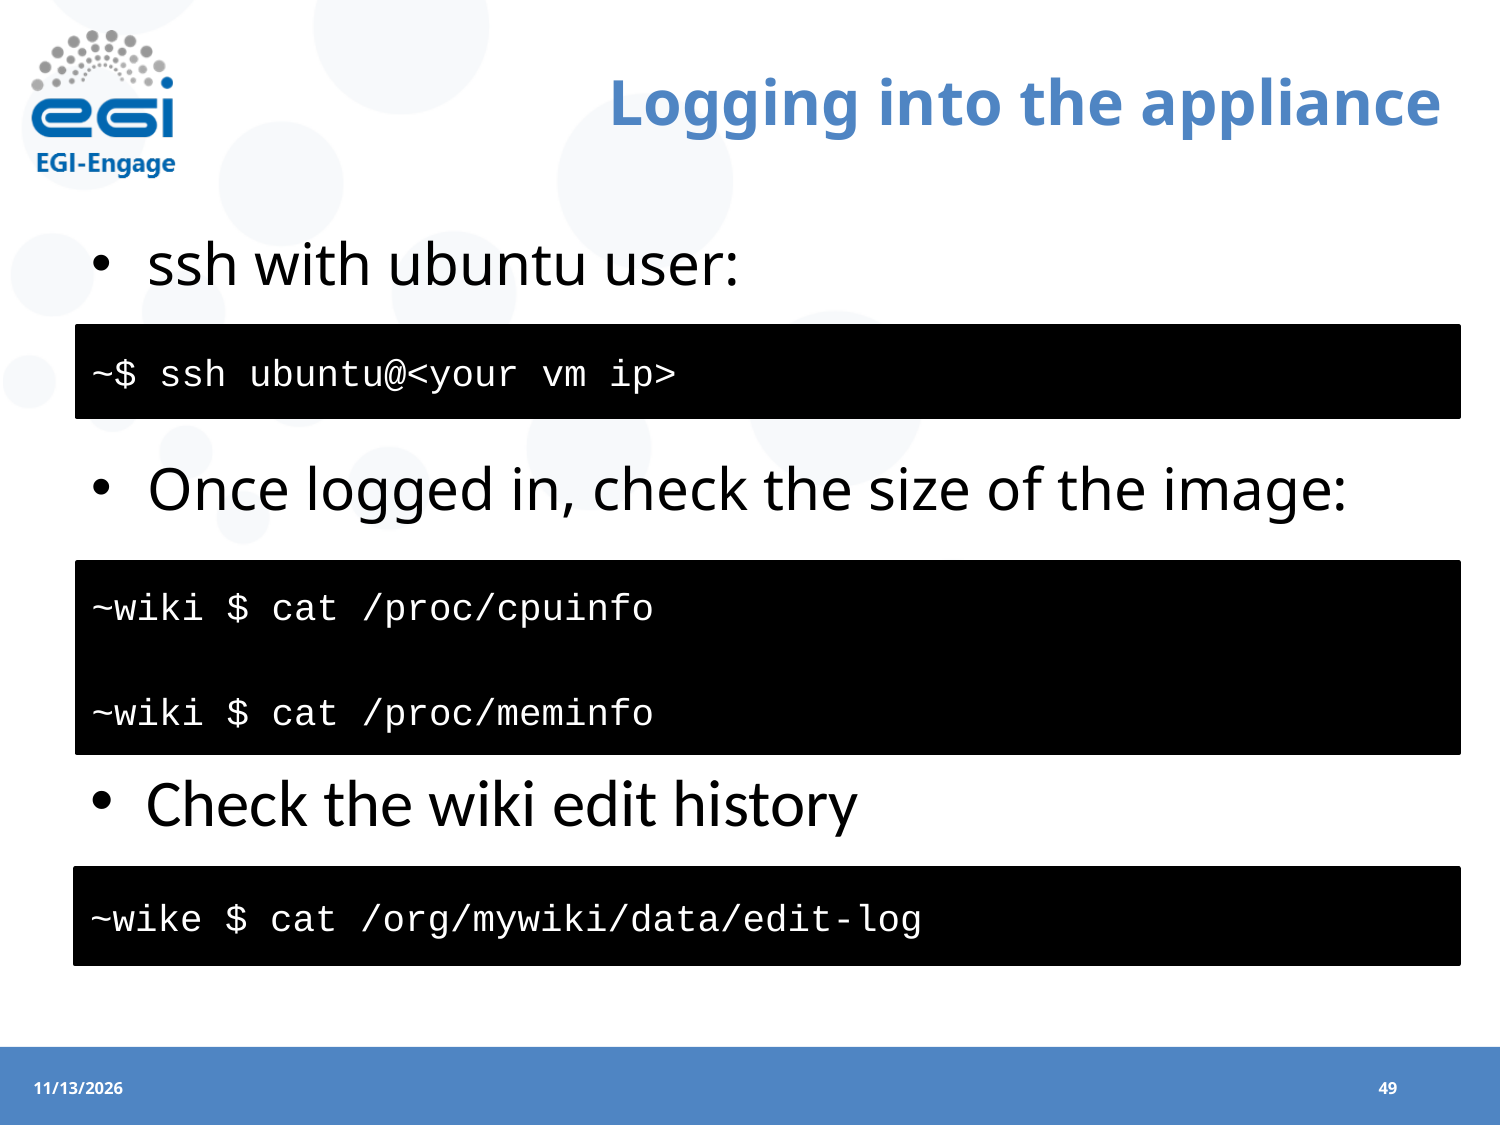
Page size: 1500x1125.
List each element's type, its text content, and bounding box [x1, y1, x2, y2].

text_box ~$ ssh ubuntu@<your vm ip> [75, 324, 1461, 419]
text_box Once logged in, check the size of the image: [76, 444, 1459, 1125]
picture [3, 0, 1076, 772]
list ssh with ubuntu user: [76, 220, 1459, 324]
title Logging into the appliance [253, 30, 1459, 171]
